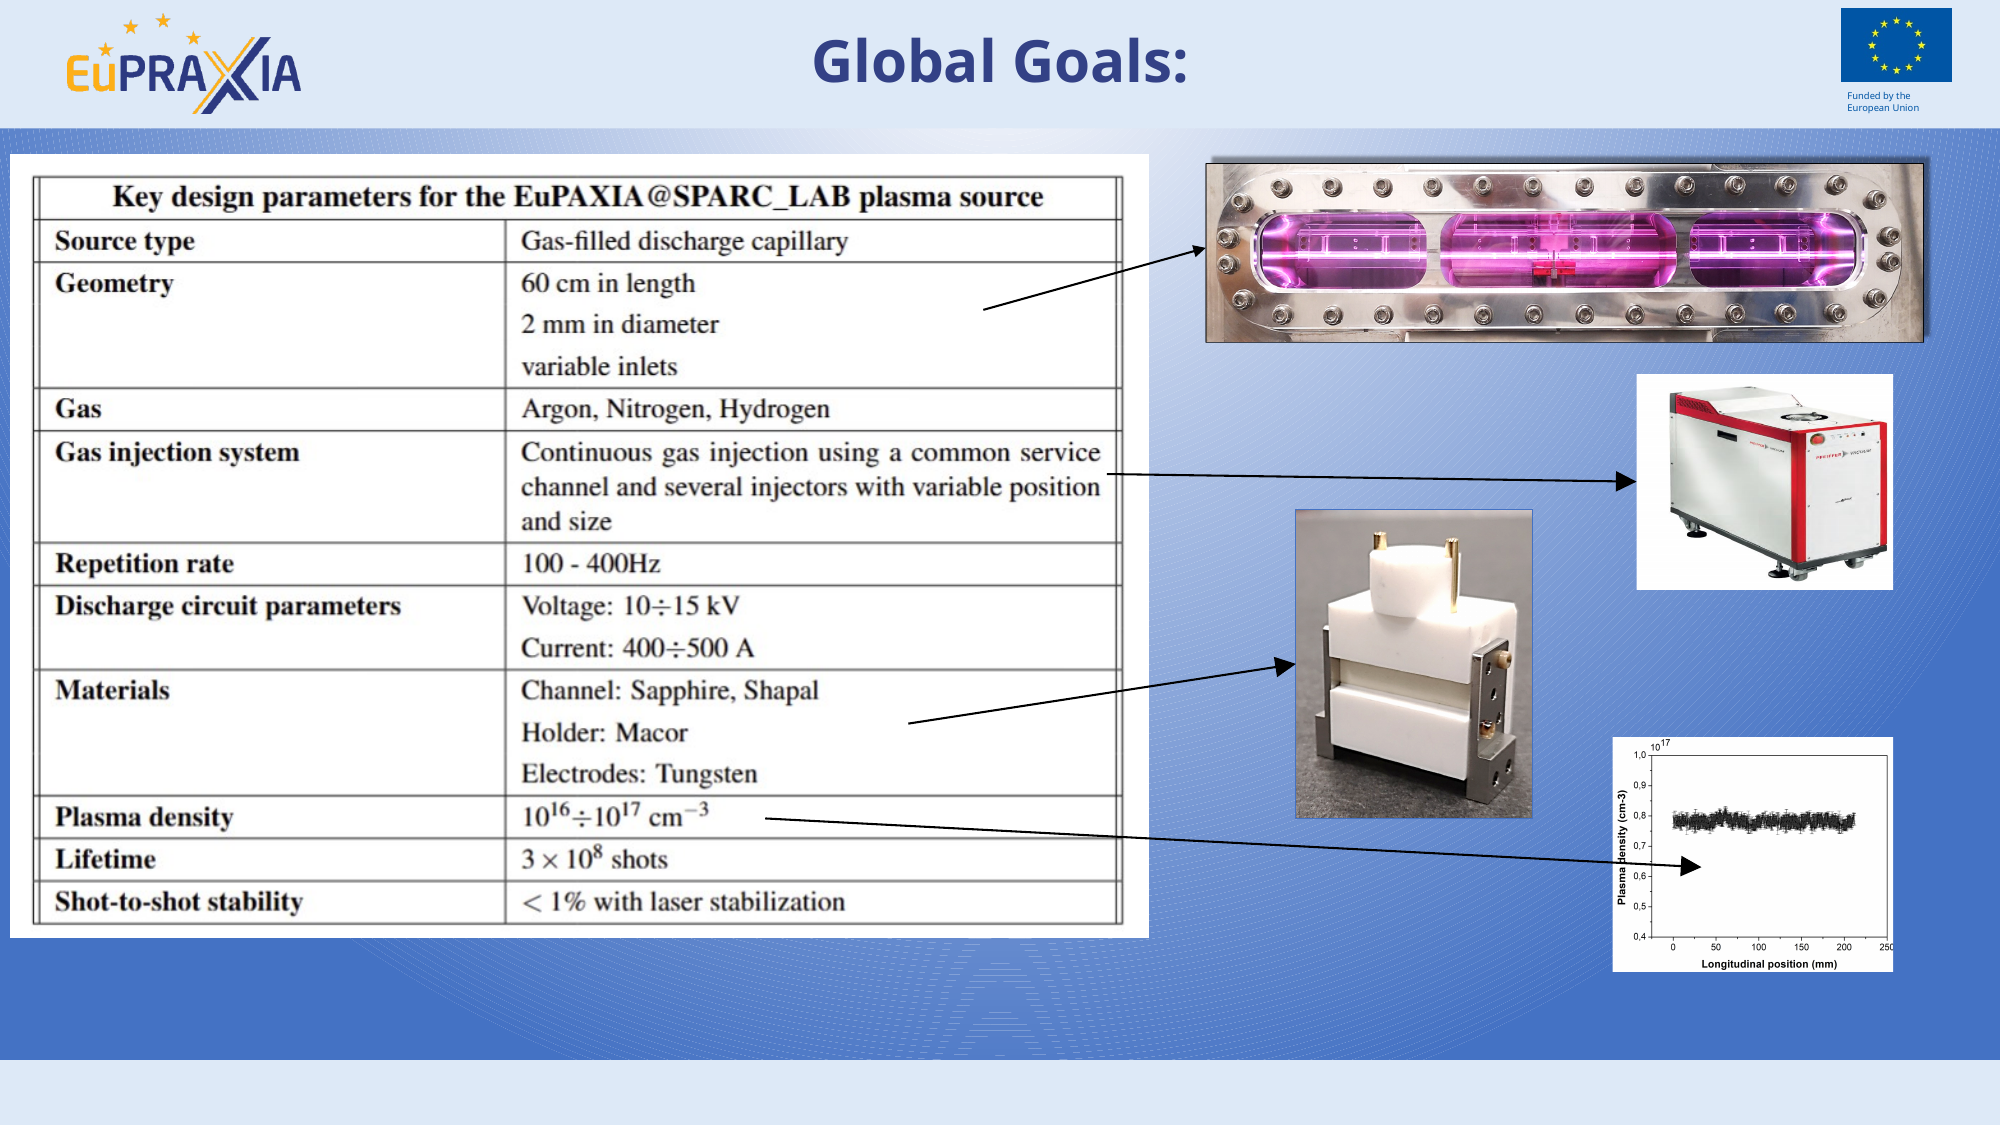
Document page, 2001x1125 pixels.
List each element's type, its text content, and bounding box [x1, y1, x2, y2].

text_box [983, 247, 1206, 310]
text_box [1106, 374, 1894, 590]
picture [1205, 152, 1934, 343]
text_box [765, 737, 1894, 972]
picture [10, 154, 1149, 939]
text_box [908, 509, 1533, 737]
title Global Goals: [346, 0, 1653, 173]
picture [1841, 8, 1952, 82]
picture [67, 13, 301, 114]
